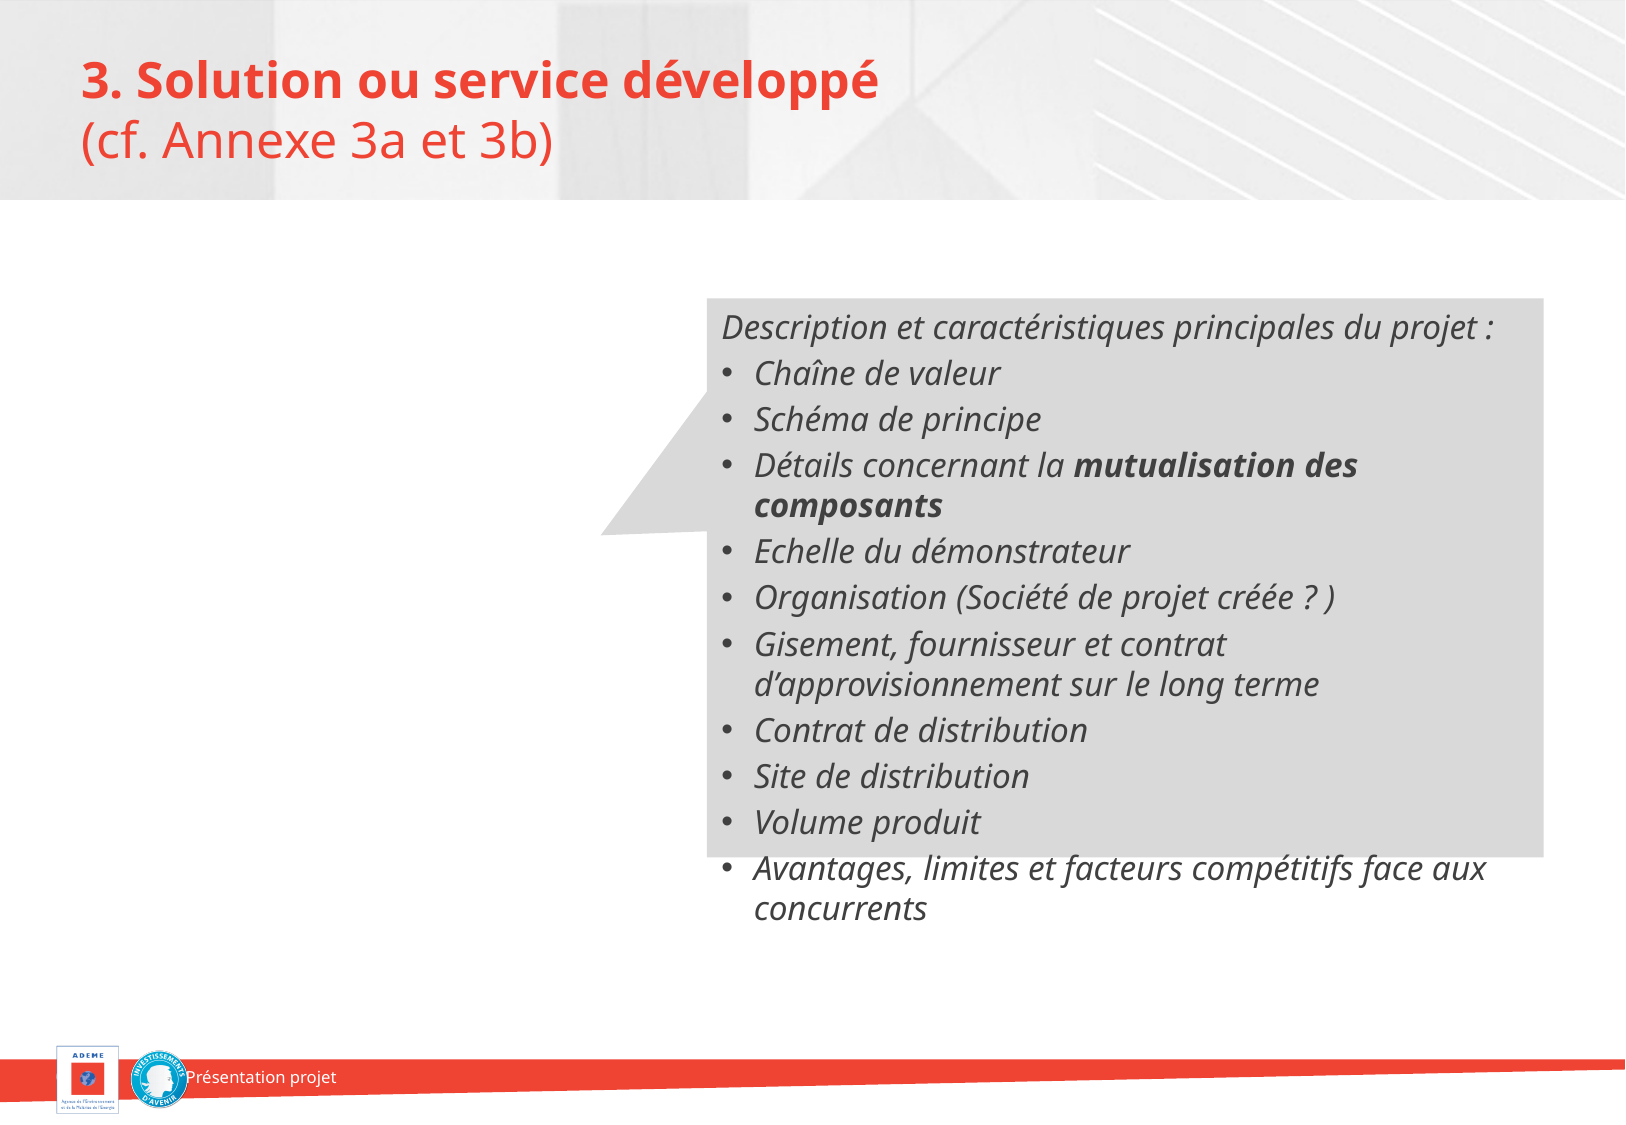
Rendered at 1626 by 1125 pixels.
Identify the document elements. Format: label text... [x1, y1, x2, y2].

picture [144, 1066, 172, 1098]
picture [56, 1045, 119, 1114]
picture [173, 1061, 180, 1067]
picture [130, 1050, 189, 1109]
title 3. Solution ou service développé (cf. Annexe 3a et 3b) [81, 45, 1544, 172]
text_box Description et caractéristiques principales du projet : Chaîne de valeur Schéma de principe Détails concernant la mutualisation des composants Echelle du démonstrateur Organisation (Société de projet créée ? ) Gisement, fournisseur et contrat d’approvisionnement sur le long terme Contrat de distribution Site de distribution Volume produit Avantages, limites et facteurs compétitifs face aux concurrents [600, 298, 1544, 858]
